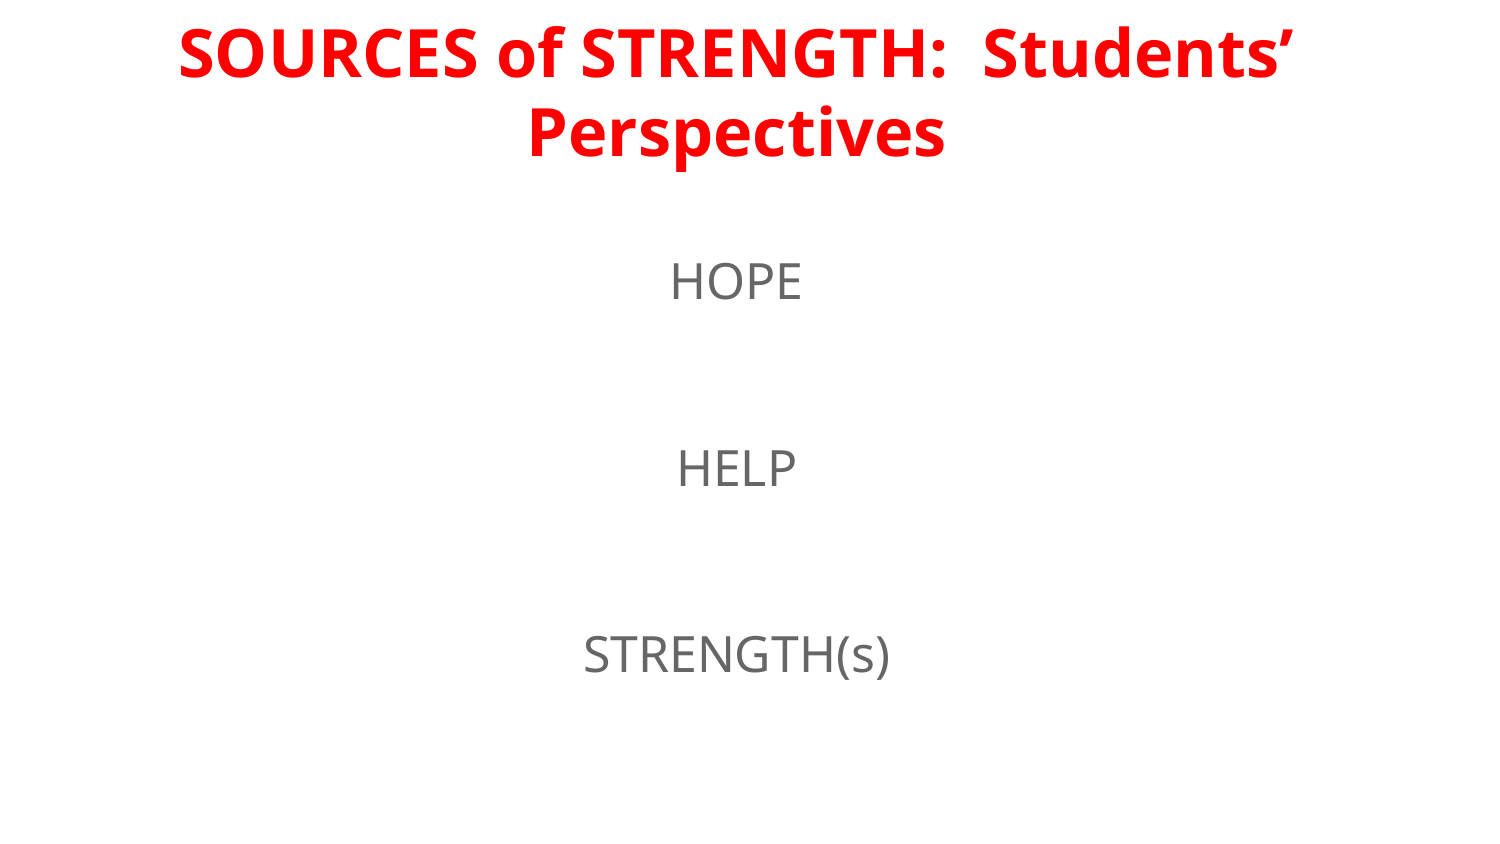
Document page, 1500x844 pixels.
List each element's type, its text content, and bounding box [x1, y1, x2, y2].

title SOURCES of STRENGTH: Students’ Perspectives [62, 59, 1412, 165]
list HOPE HELP STRENGTH(s) [62, 165, 1412, 767]
